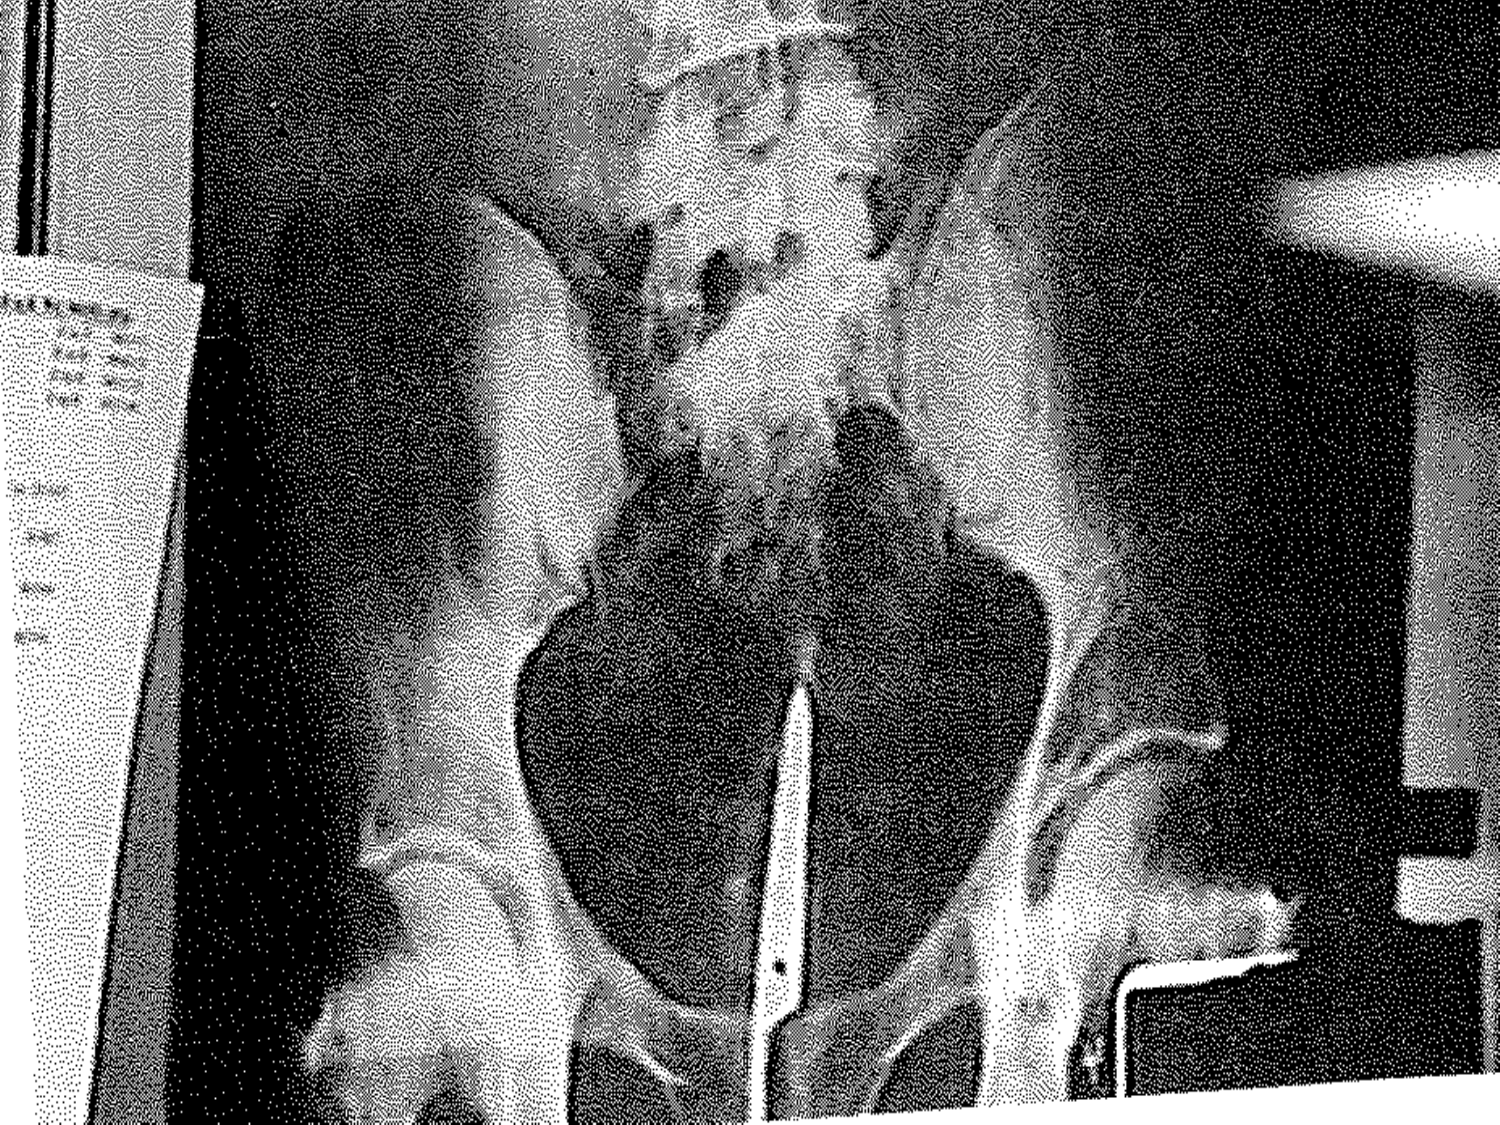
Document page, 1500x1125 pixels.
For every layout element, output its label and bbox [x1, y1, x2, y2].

list [0, 0, 1500, 1125]
